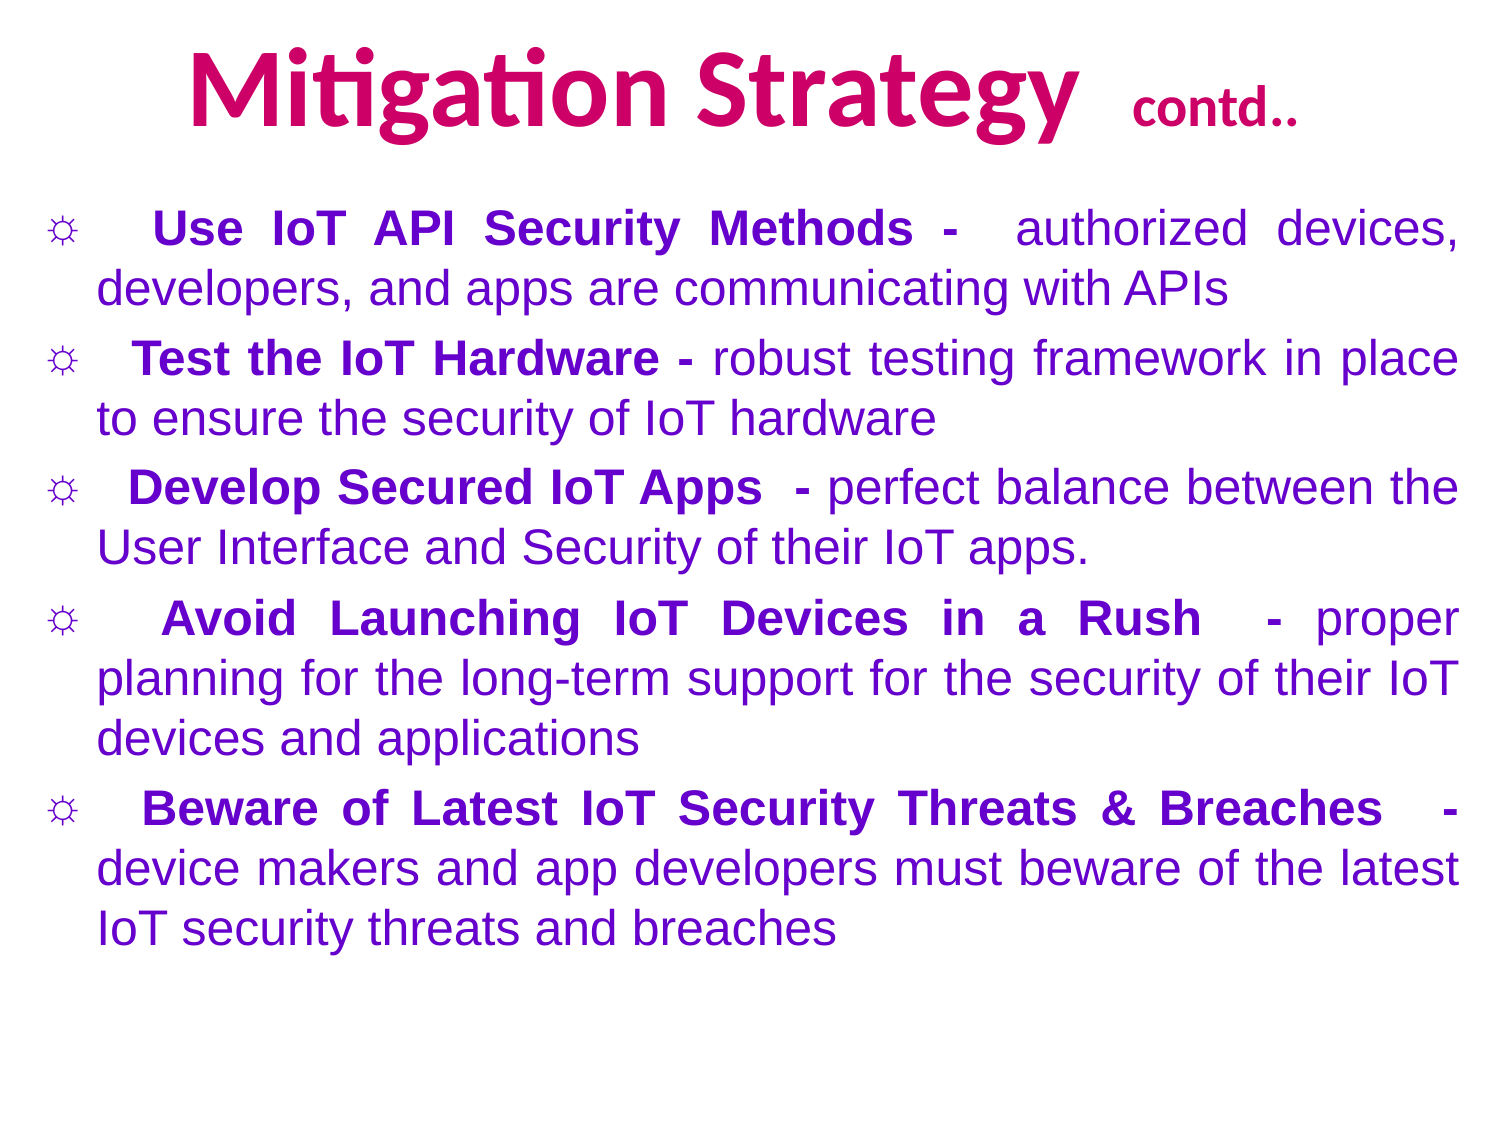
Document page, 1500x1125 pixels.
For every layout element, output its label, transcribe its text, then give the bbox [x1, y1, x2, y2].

title Mitigation Strategy contd.. [24, 0, 1475, 163]
list Use IoT API Security Methods - authorized devices, developers, and apps are communicating with APIs Test the IoT Hardware - robust testing framework in place to ensure the security of IoT hardware Develop Secured IoT Apps - perfect balance between the User Interface and Security of their IoT apps. Avoid Launching IoT Devices in a Rush - proper planning for the long-term support for the security of their IoT devices and applications Beware of Latest IoT Security Threats & Breaches - device makers and app developers must beware of the latest IoT security threats and breaches [24, 187, 1475, 1100]
